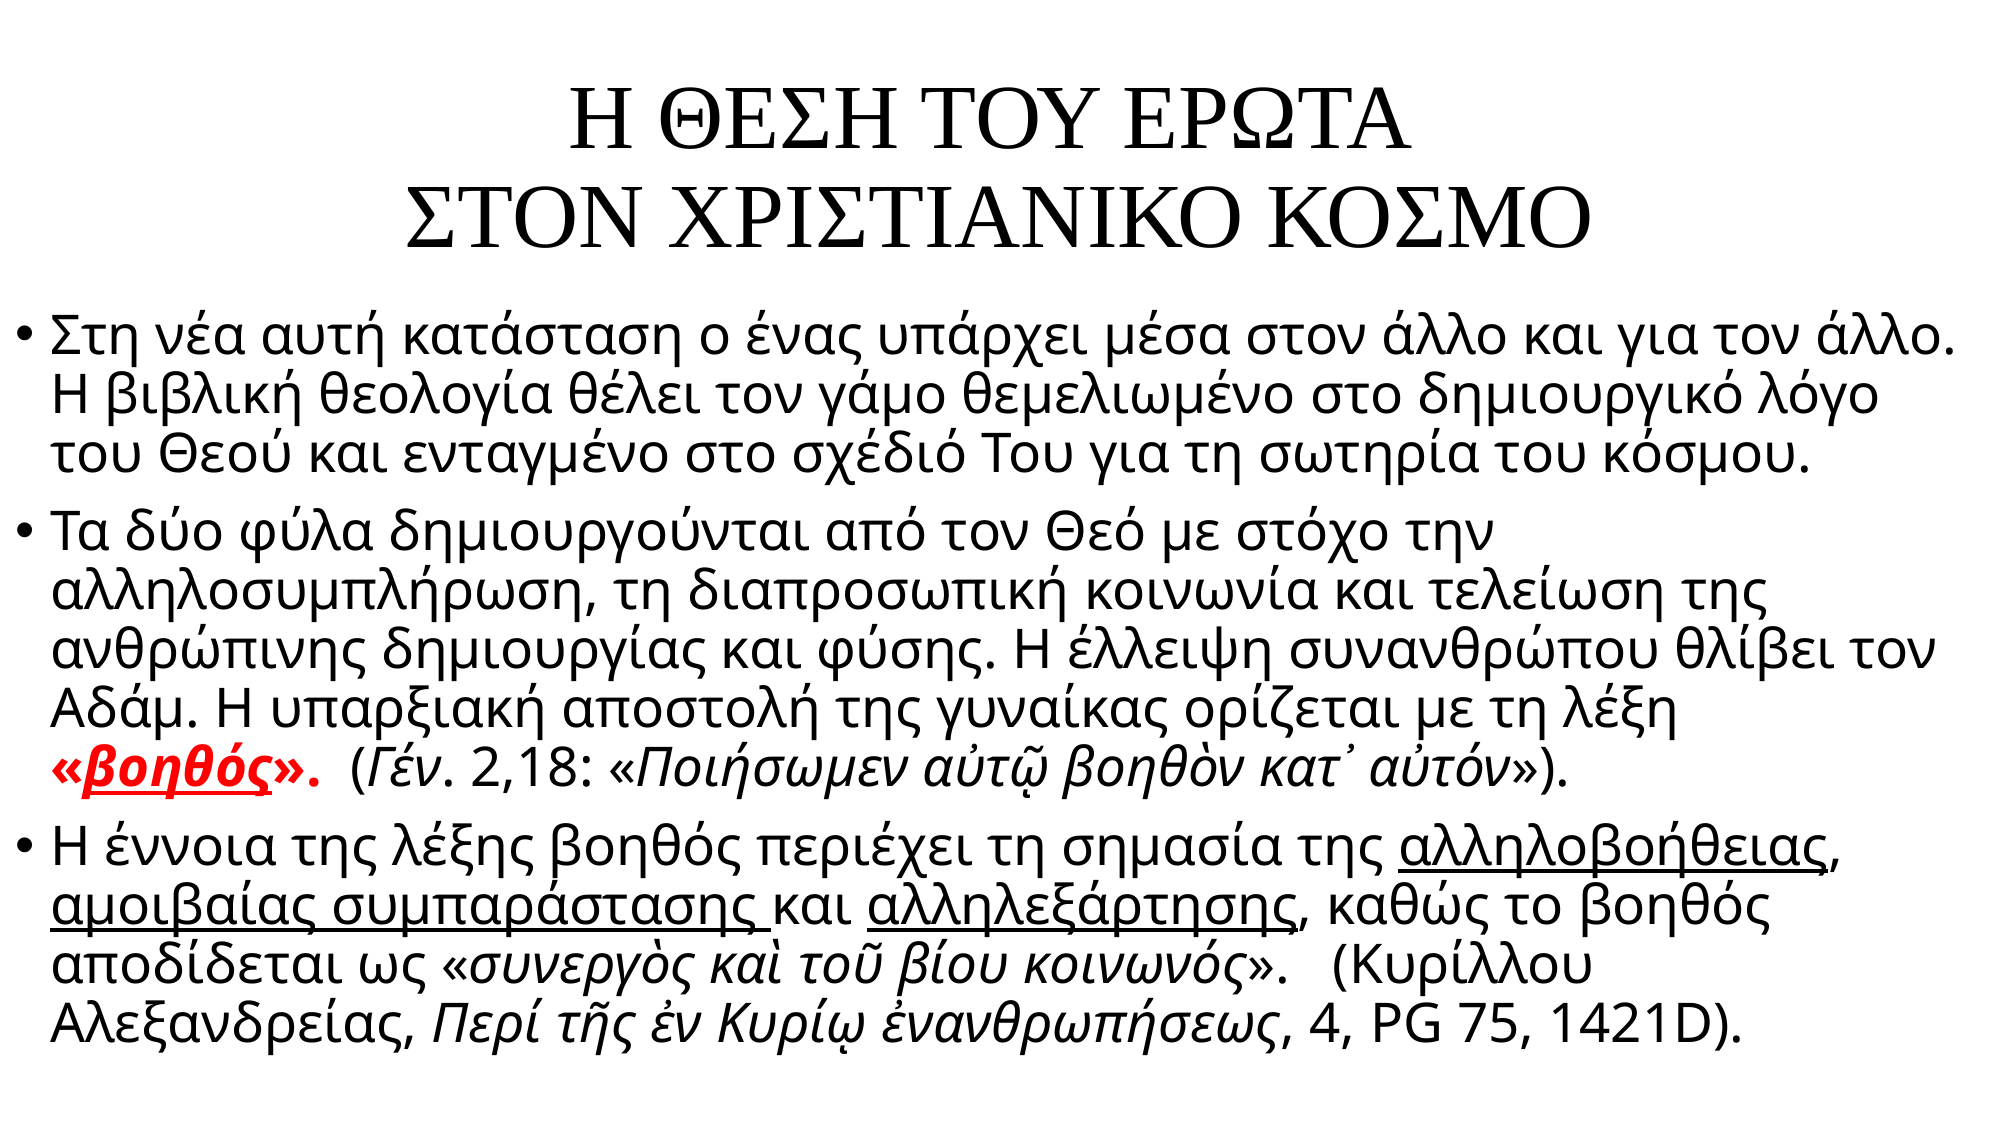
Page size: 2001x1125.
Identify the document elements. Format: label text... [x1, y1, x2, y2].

title Η ΘΕΣΗ ΤΟΥ ΕΡΩΤΑ ΣΤΟΝ ΧΡΙΣΤΙΑΝΙΚΟ ΚΟΣΜΟ [137, 59, 1863, 278]
list Στη νέα αυτή κατάσταση ο ένας υπάρχει μέσα στον άλλο και για τον άλλο. Η βιβλική θεολογία θέλει τον γάμο θεμελιωμένο στο δημιουργικό λόγο του Θεού και ενταγμένο στο σχέδιό Του για τη σωτηρία του κόσμου. Τα δύο φύλα δημιουργούνται από τον Θεό με στόχο την αλληλοσυμπλήρωση, τη διαπροσωπική κοινωνία και τελείωση της ανθρώπινης δημιουργίας και φύσης. Η έλλειψη συνανθρώπου θλίβει τον Αδάμ. Η υπαρξιακή αποστολή της γυναίκας ορίζεται με τη λέξη «βοηθός». (Γέν. 2,18: «Ποιήσωμεν αὐτῷ βοηθὸν κατ᾿ αὐτόν»). Η έννοια της λέξης βοηθός περιέχει τη σημασία της αλληλοβοήθειας, αμοιβαίας συμπαράστασης και αλληλεξάρτησης, καθώς το βοηθός αποδίδεται ως «συνεργὸς καὶ τοῦ βίου κοινωνός». (Κυρίλλου Αλεξανδρείας, Περί τῆς ἐν Κυρίῳ ἐνανθρωπήσεως, 4, PG 75, 1421D). [0, 299, 1974, 1125]
